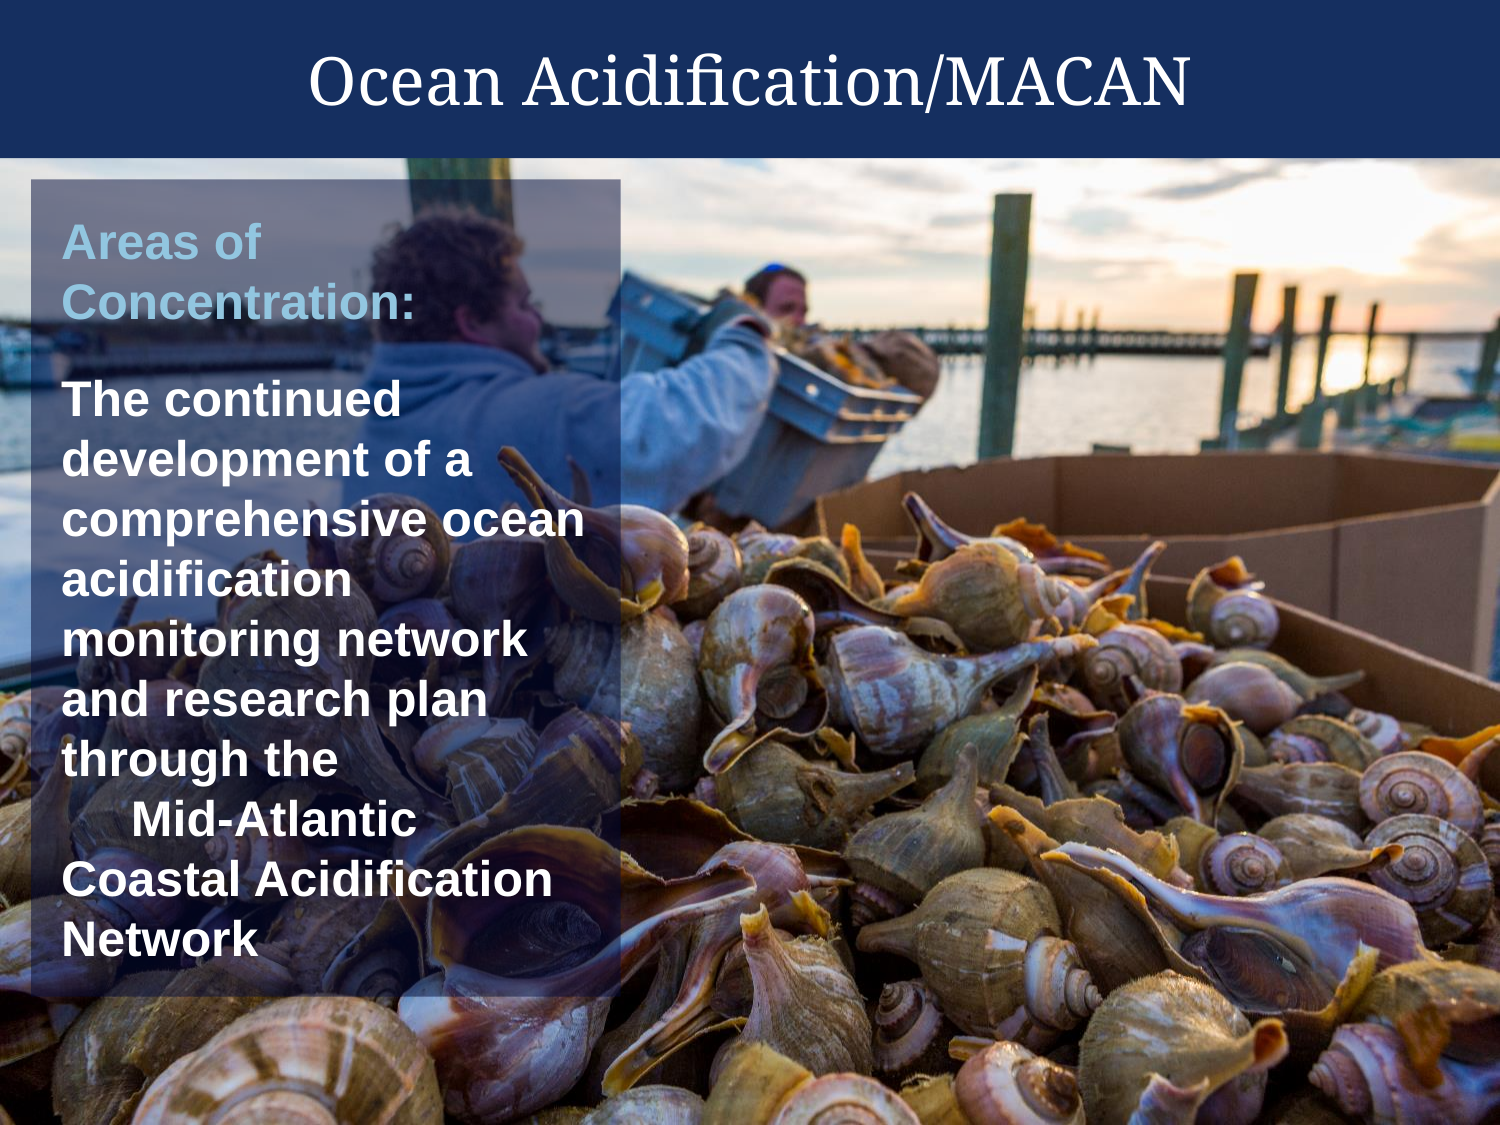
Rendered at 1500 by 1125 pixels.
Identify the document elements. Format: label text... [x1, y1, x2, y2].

text_box [0, 0, 1500, 124]
text_box Ocean Acidification/MACAN [31, 31, 1469, 123]
picture [0, 124, 1500, 1125]
